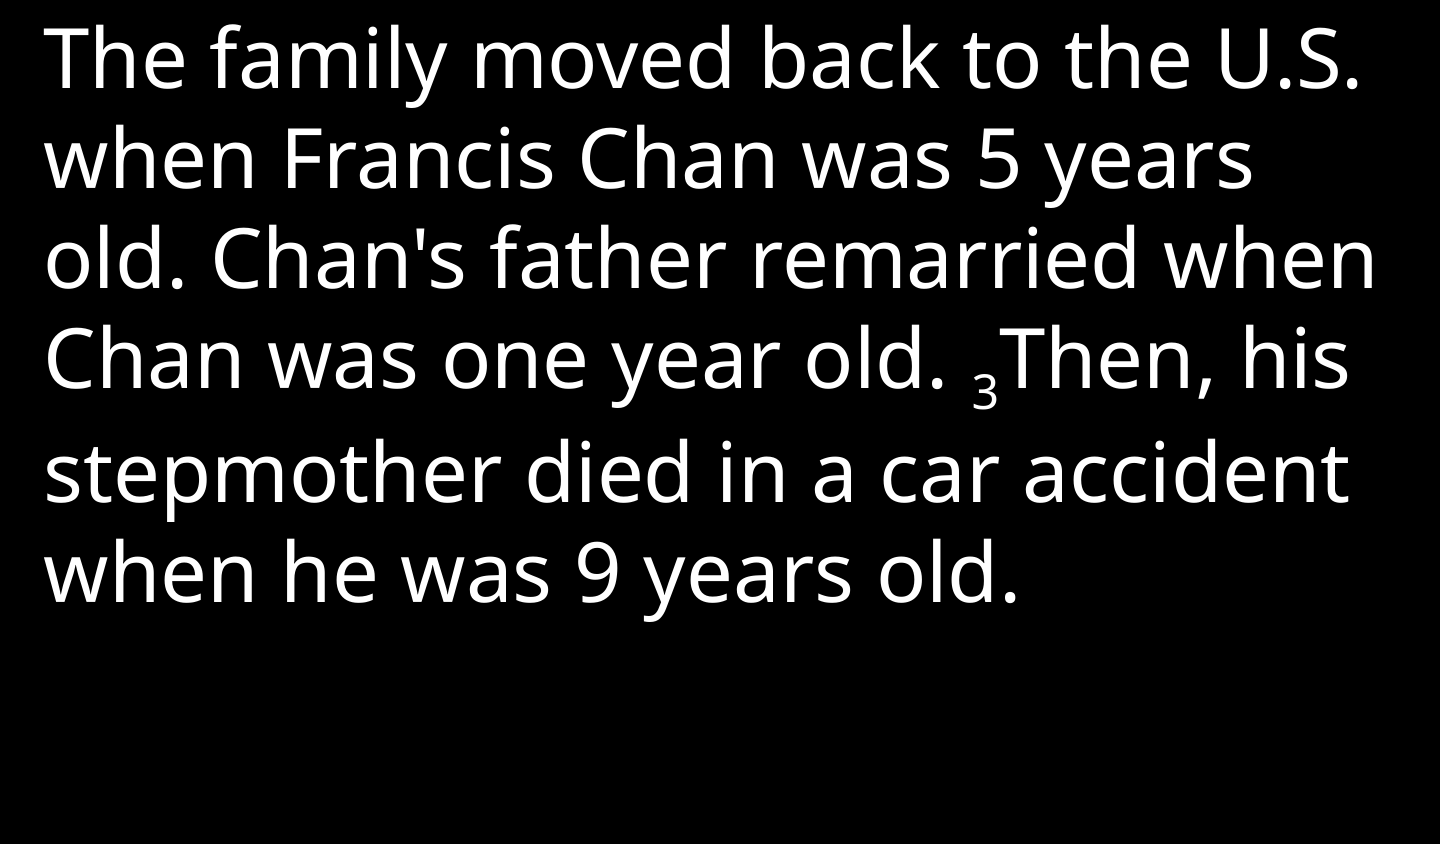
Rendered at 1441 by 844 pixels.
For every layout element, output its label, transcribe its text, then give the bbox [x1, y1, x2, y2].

subtitle The family moved back to the U.S. when Francis Chan was 5 years old. Chan's father remarried when Chan was one year old. 3Then, his stepmother died in a car accident when he was 9 years old. [32, 0, 1408, 844]
